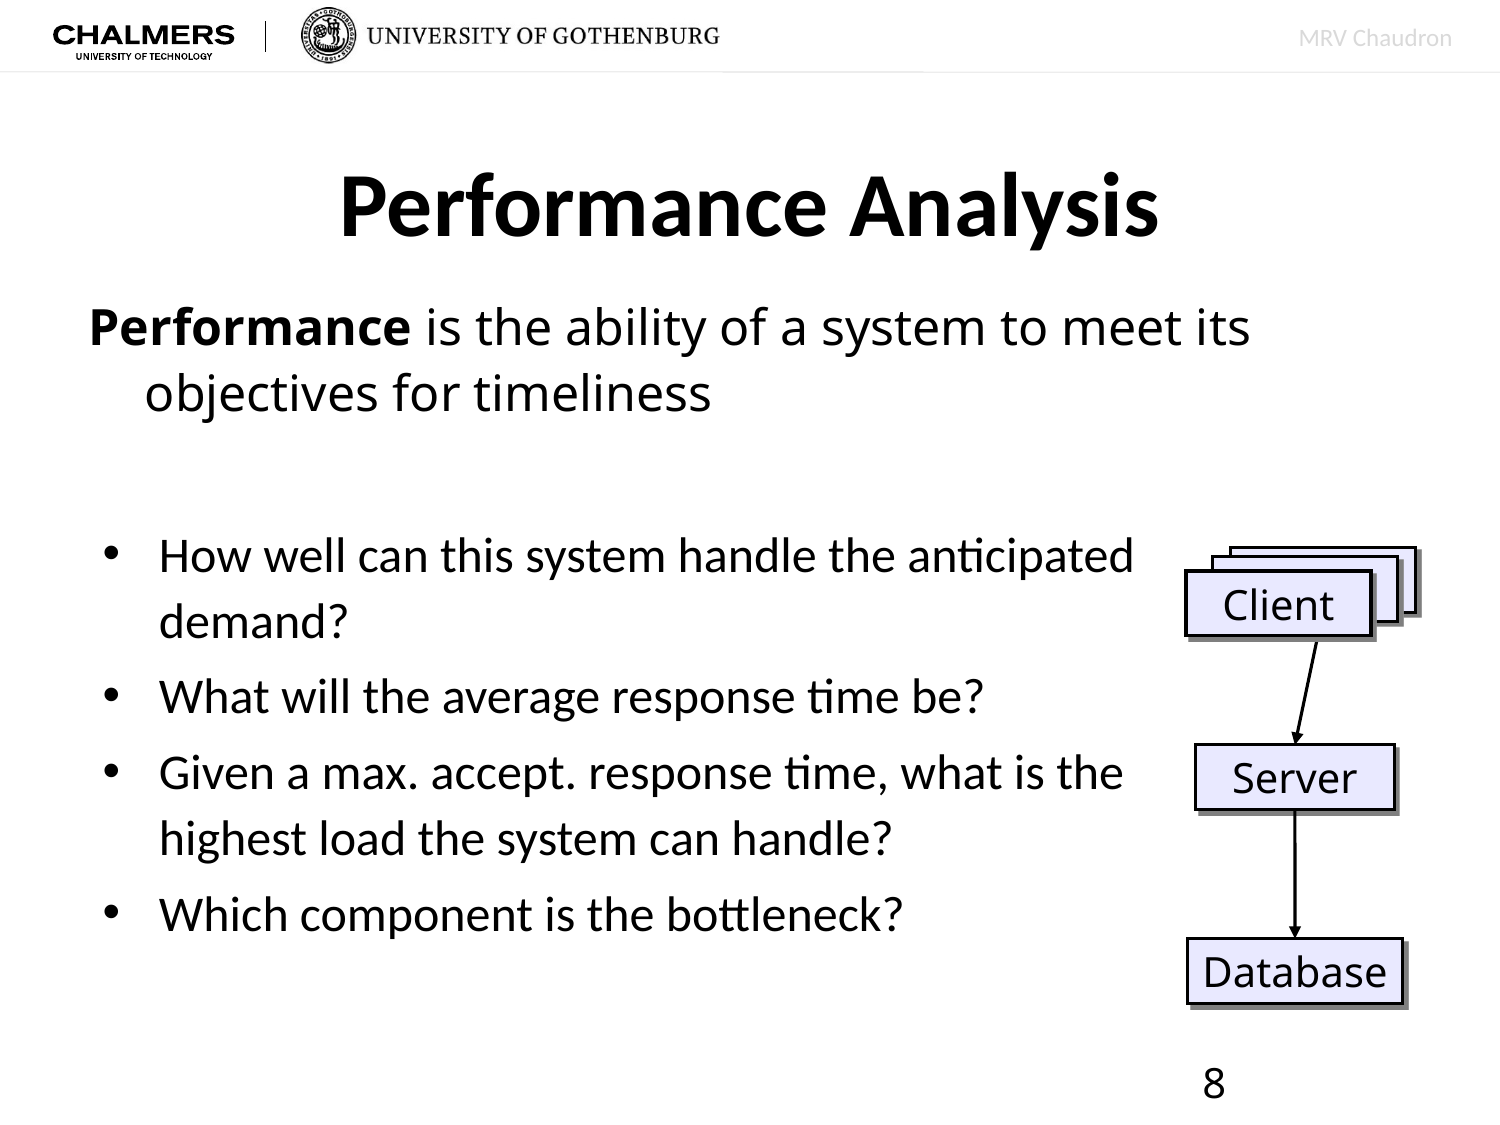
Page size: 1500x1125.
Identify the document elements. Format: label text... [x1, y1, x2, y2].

list How well can this system handle the anticipated demand? What will the average response time be? Given a max. accept. response time, what is the highest load the system can handle? Which component is the bottleneck? [87, 508, 1187, 1059]
text_box Client [1186, 570, 1371, 614]
text_box Client [1212, 556, 1398, 614]
picture [301, 7, 720, 64]
text_box Client [1230, 547, 1416, 613]
slide_number 8 [1187, 1050, 1500, 1100]
text_box Performance is the ability of a system to meet its objectives for timeliness [73, 282, 1294, 445]
title Performance Analysis [75, 137, 1425, 263]
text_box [1184, 615, 1406, 1006]
